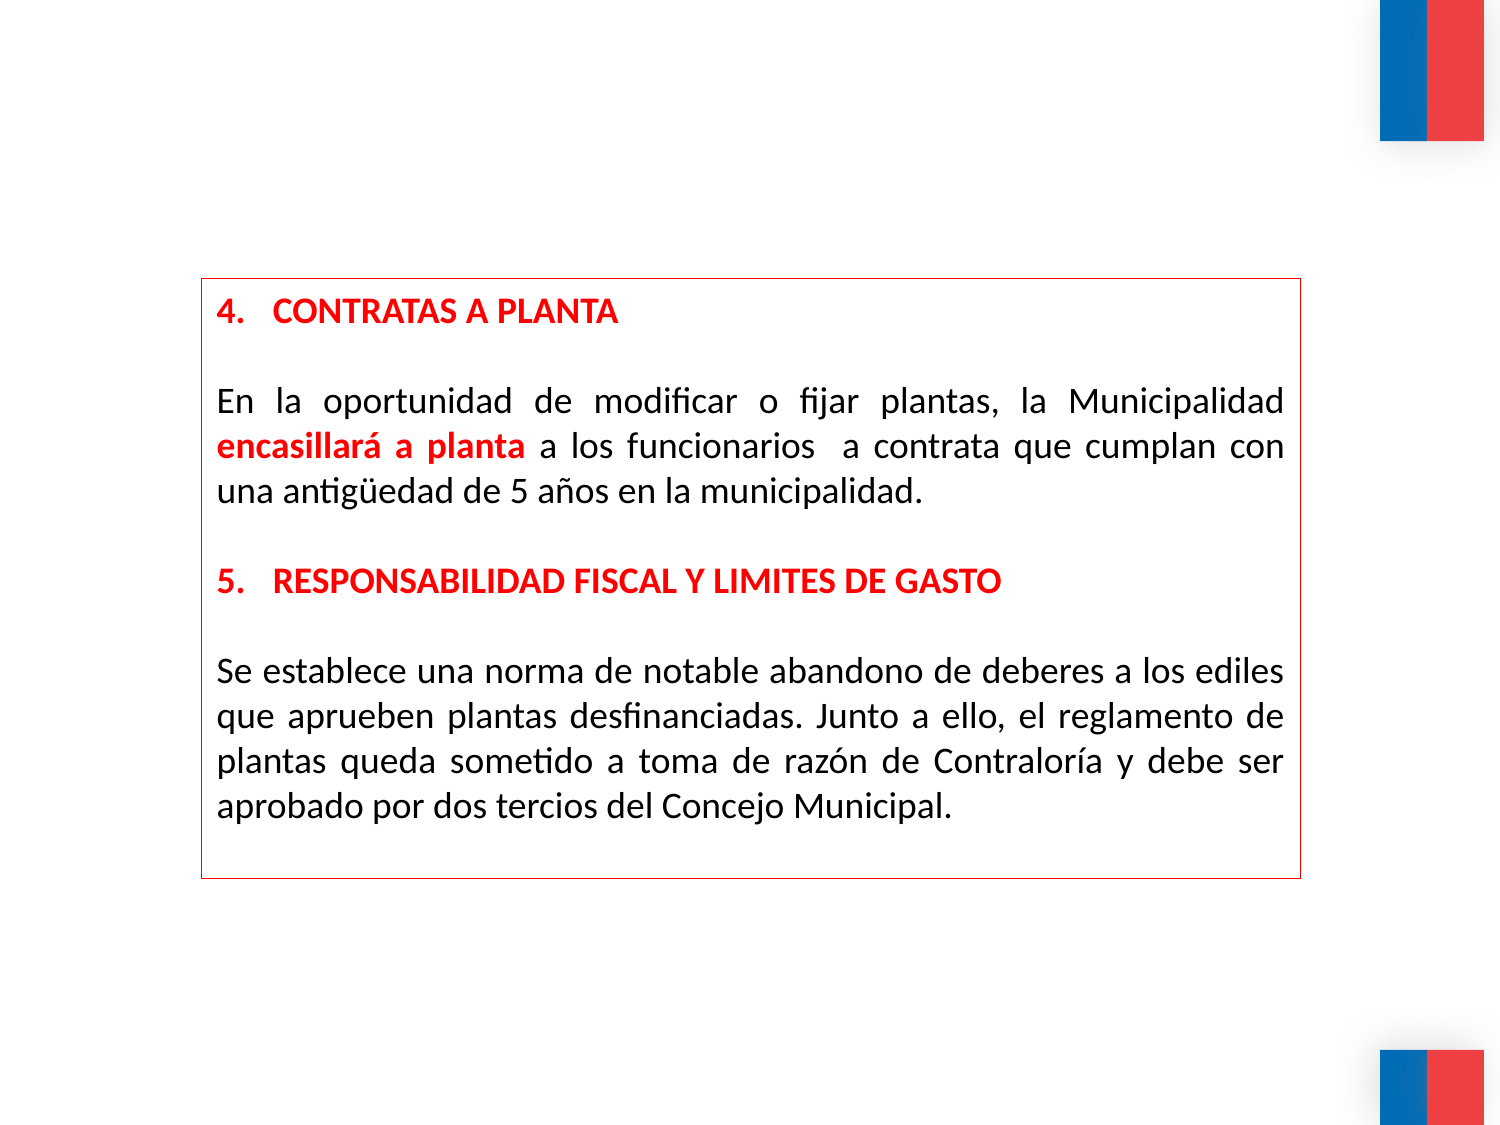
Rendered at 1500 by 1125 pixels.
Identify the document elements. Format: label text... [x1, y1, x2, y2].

text_box CONTRATAS A PLANTA En la oportunidad de modificar o fijar plantas, la Municipalidad encasillará a planta a los funcionarios a contrata que cumplan con una antigüedad de 5 años en la municipalidad. RESPONSABILIDAD FISCAL Y LIMITES DE GASTO Se establece una norma de notable abandono de deberes a los ediles que aprueben plantas desfinanciadas. Junto a ello, el reglamento de plantas queda sometido a toma de razón de Contraloría y debe ser aprobado por dos tercios del Concejo Municipal. [201, 278, 1301, 879]
